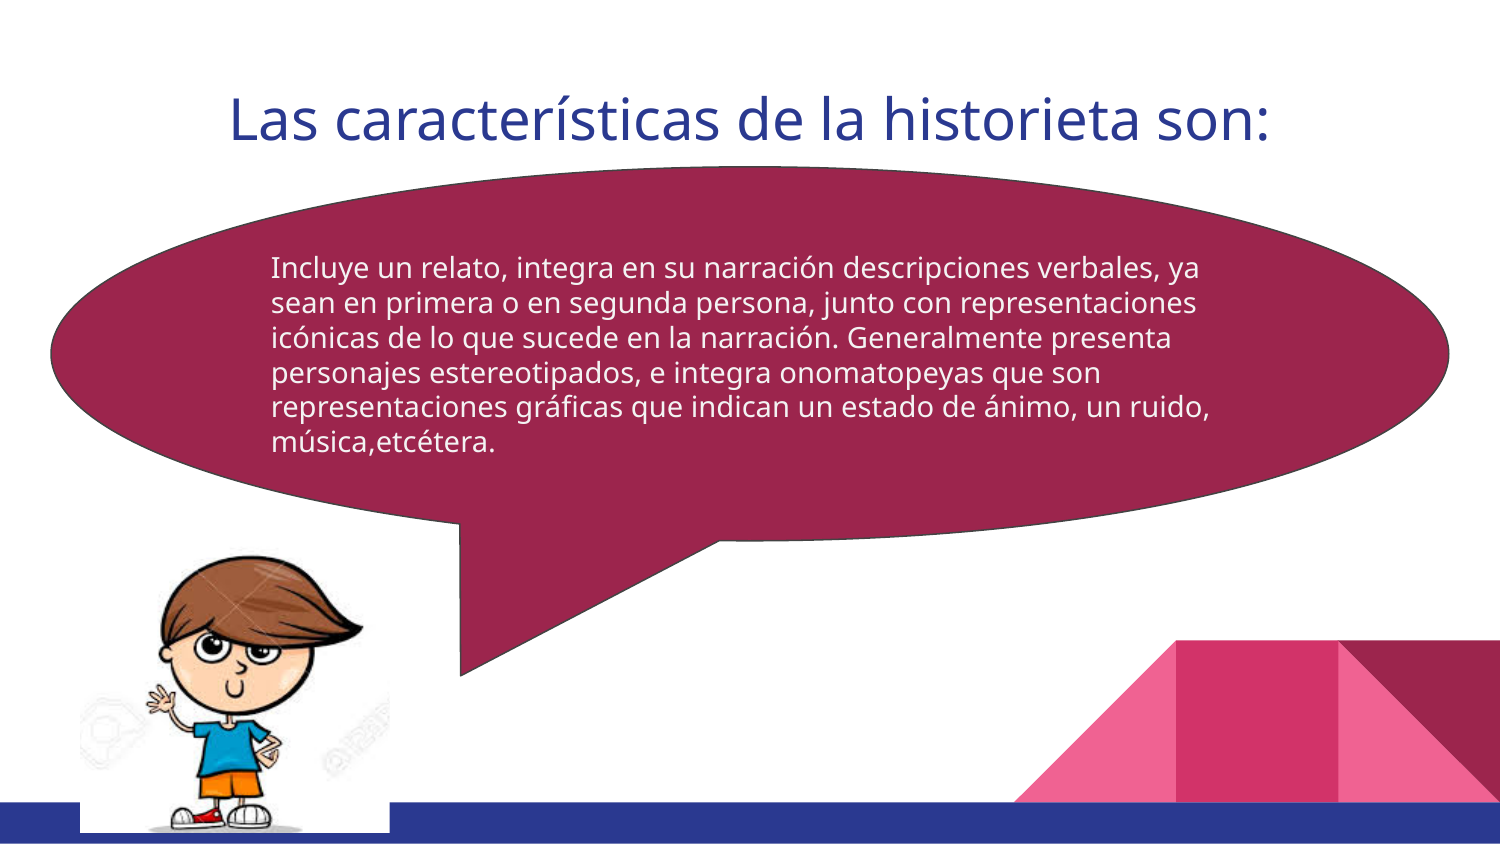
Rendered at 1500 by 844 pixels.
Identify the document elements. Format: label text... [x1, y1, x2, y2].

picture [79, 540, 390, 834]
text_box Incluye un relato, integra en su narración descripciones verbales, ya sean en primera o en segunda persona, junto con representaciones icónicas de lo que sucede en la narración. Generalmente presenta personajes estereotipados, e integra onomatopeyas que son representaciones gráficas que indican un estado de ánimo, un ruido, música,etcétera. [51, 166, 1449, 676]
title Las características de la historieta son: [51, 67, 1449, 167]
